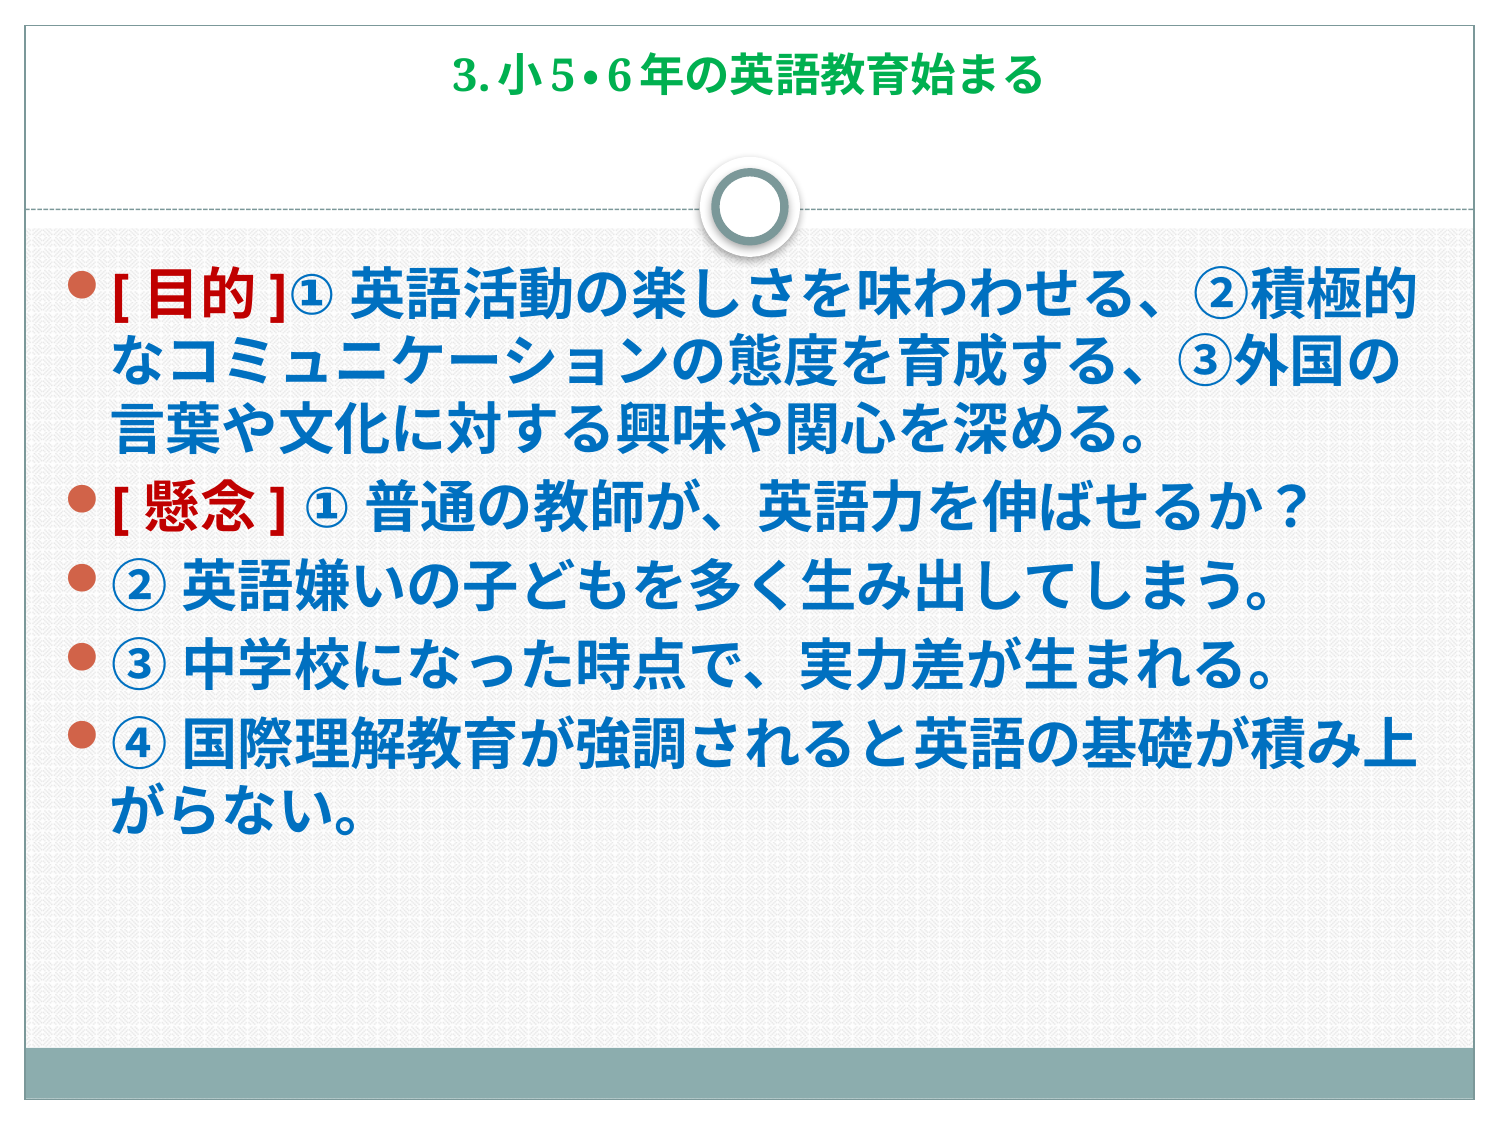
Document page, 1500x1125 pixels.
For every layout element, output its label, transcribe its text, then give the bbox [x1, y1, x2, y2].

title 3.小5・6年の英語教育始まる [49, 37, 1450, 162]
list [目的]①英語活動の楽しさを味わわせる、②積極的なコミュニケーションの態度を育成する、③外国の言葉や文化に対する興味や関心を深める。 [懸念] ①普通の教師が、英語力を伸ばせるか？ ②英語嫌いの子どもを多く生み出してしまう。 ③中学校になった時点で、実力差が生まれる。 ④国際理解教育が強調されると英語の基礎が積み上がらない。 [49, 250, 1445, 1001]
